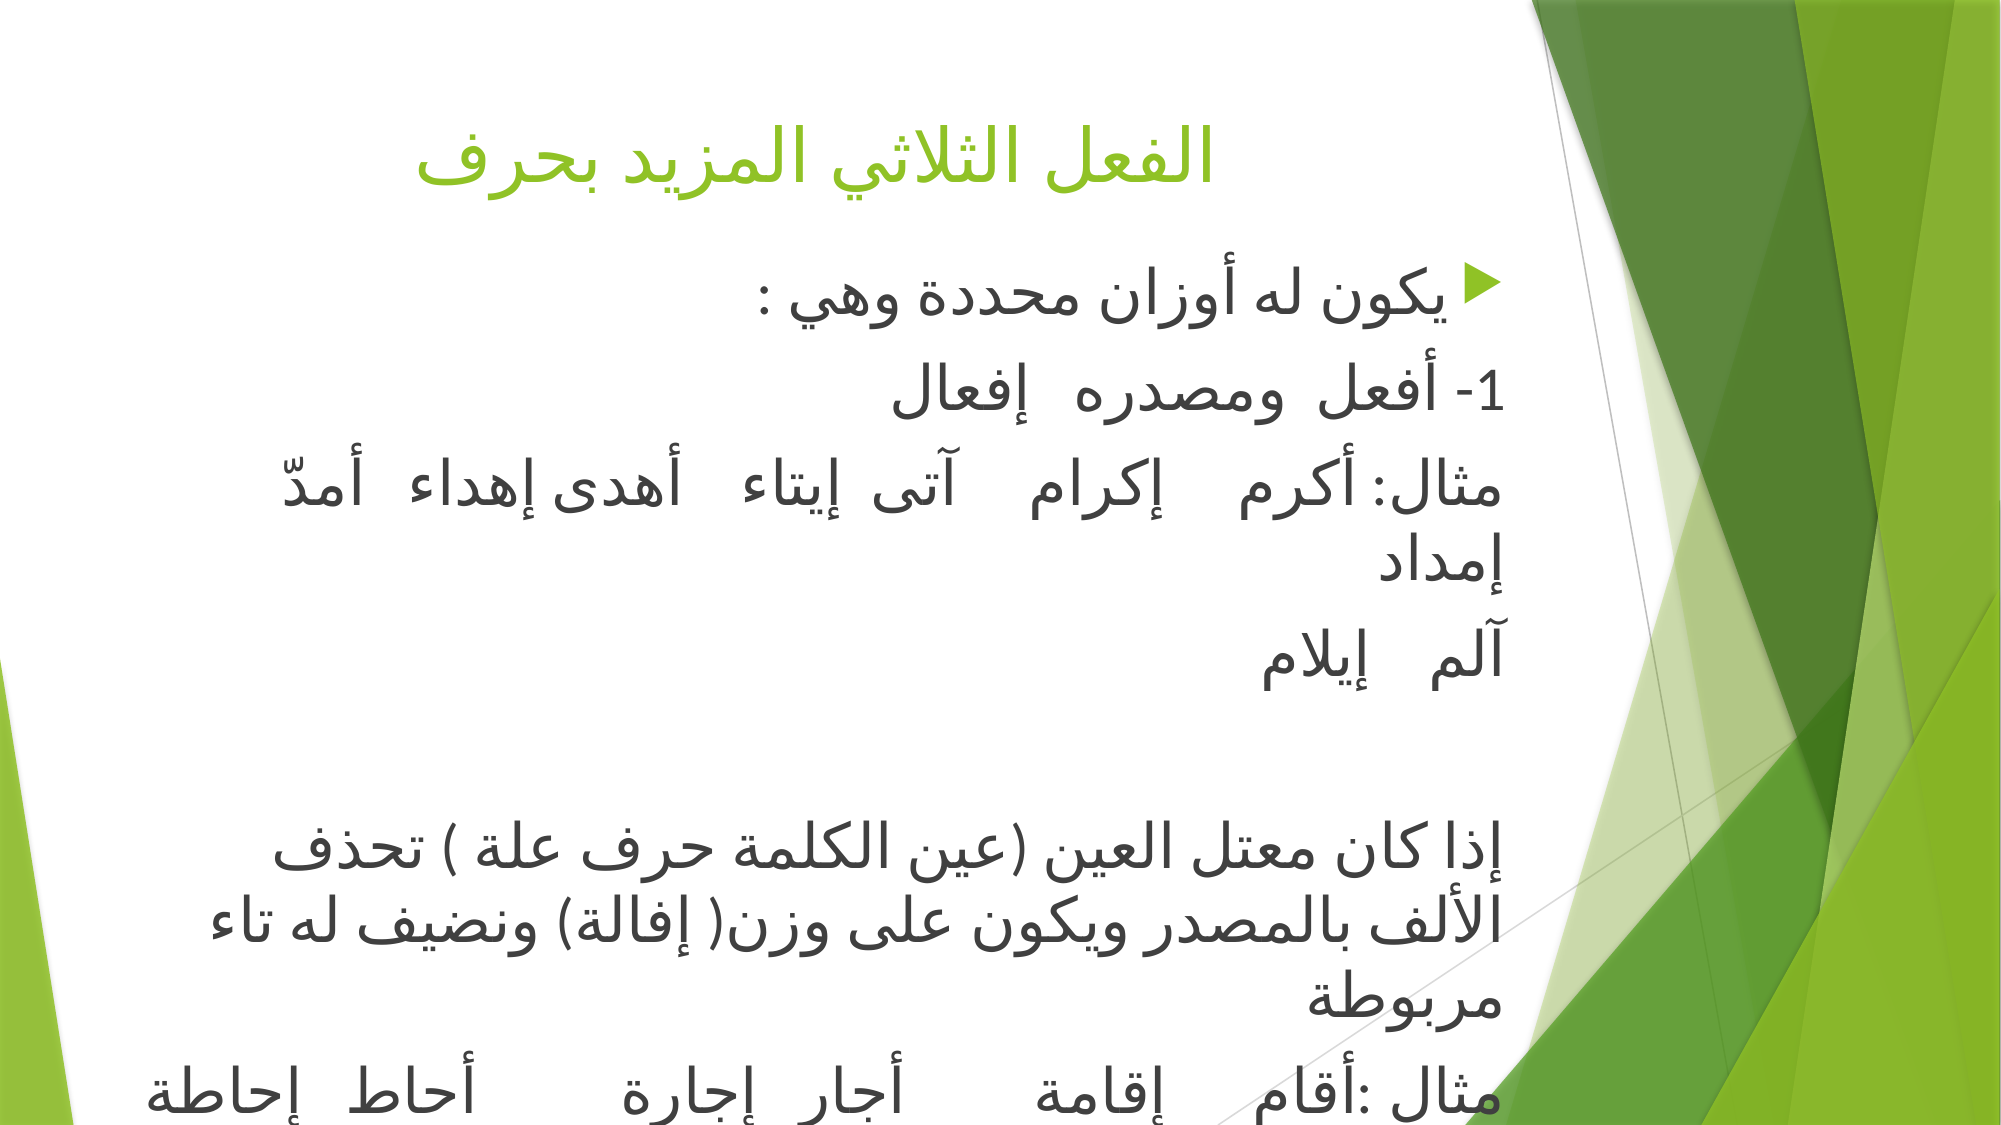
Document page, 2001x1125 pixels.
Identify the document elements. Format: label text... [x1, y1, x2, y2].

title الفعل الثلاثي المزيد بحرف [111, 99, 1522, 244]
list يكون له أوزان محددة وهي : 1- أفعل ومصدره إفعال مثال: أكرم إكرام آتى إيتاء أهدى إهداء أمدّ إمداد آلم إيلام إذا كان معتل العين (عين الكلمة حرف علة ) تحذف الألف بالمصدر ويكون على وزن( إفالة) ونضيف له تاء مربوطة مثال :أقام إقامة أجار إجارة أحاط إحاطة أعاد إعادة أقال إقالة [111, 244, 1522, 1125]
